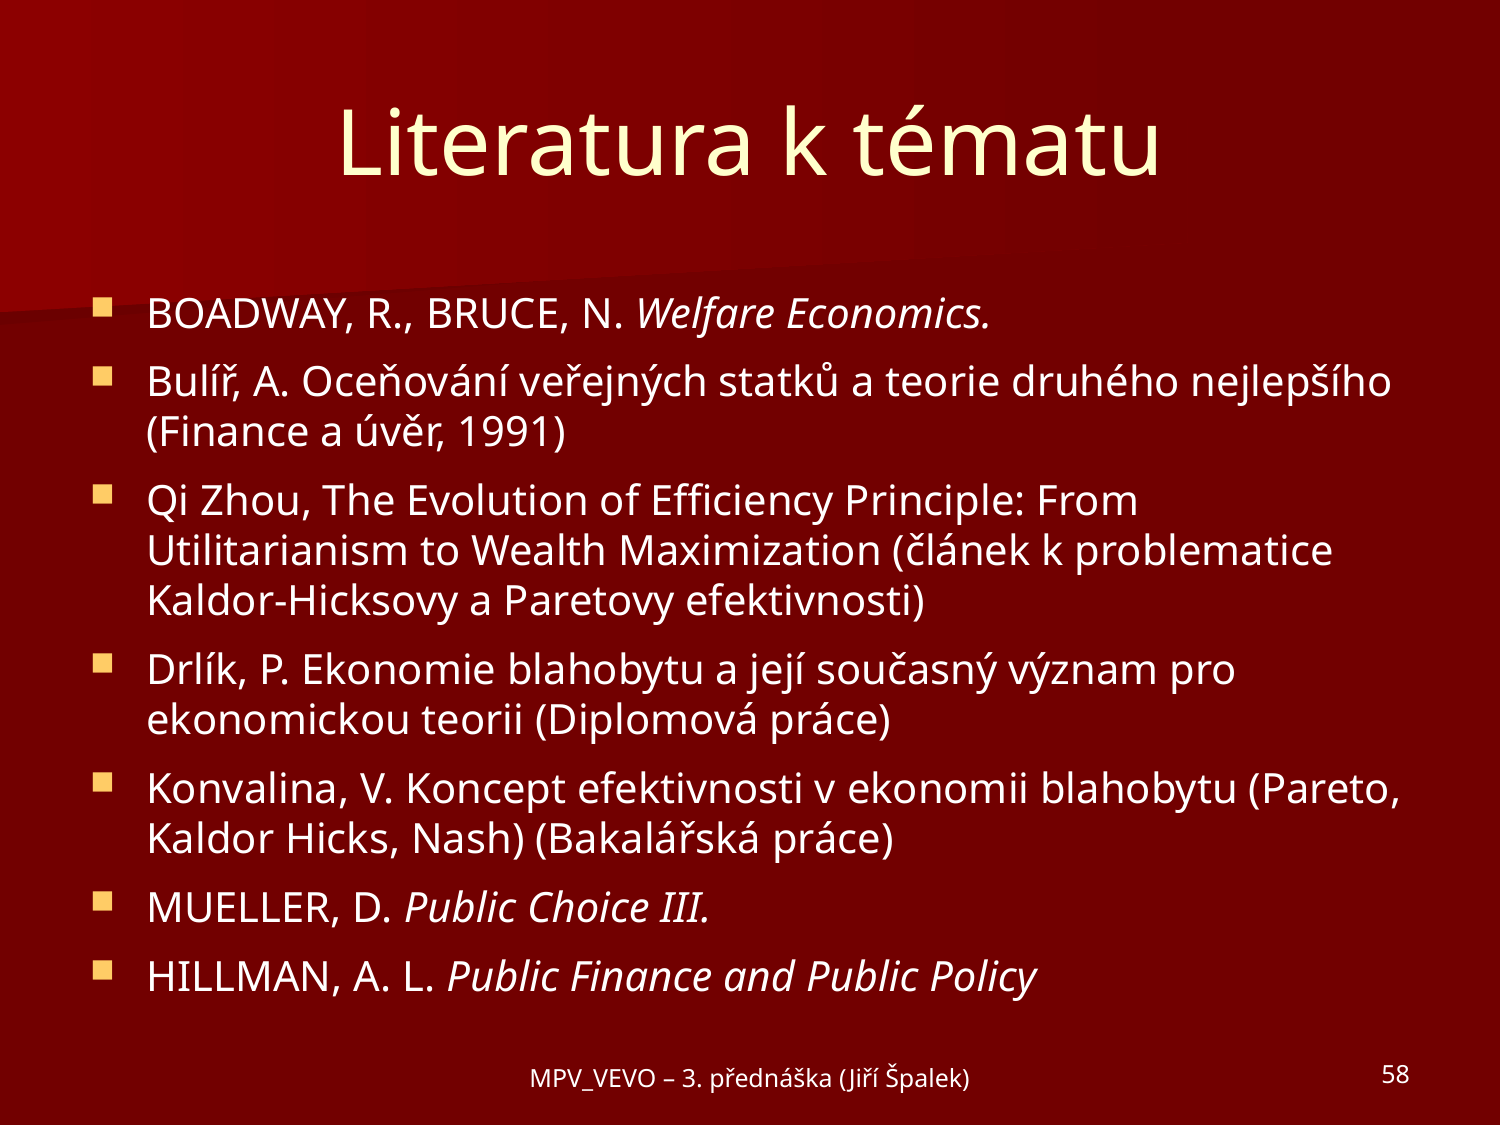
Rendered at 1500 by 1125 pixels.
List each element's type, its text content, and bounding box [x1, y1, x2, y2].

list BOADWAY, R., BRUCE, N. Welfare Economics. Bulíř, A. Oceňování veřejných statků a teorie druhého nejlepšího (Finance a úvěr, 1991) Qi Zhou, The Evolution of Efficiency Principle: From Utilitarianism to Wealth Maximization (článek k problematice Kaldor-Hicksovy a Paretovy efektivnosti) Drlík, P. Ekonomie blahobytu a její současný význam pro ekonomickou teorii (Diplomová práce) Konvalina, V. Koncept efektivnosti v ekonomii blahobytu (Pareto, Kaldor Hicks, Nash) (Bakalářská práce) MUELLER, D. Public Choice III. HILLMAN, A. L. Public Finance and Public Policy [74, 278, 1426, 1059]
slide_number 58 [1074, 1059, 1426, 1101]
title Literatura k tématu [74, 44, 1426, 233]
footer MPV_VEVO – 3. přednáška (Jiří Špalek) [512, 1059, 988, 1101]
